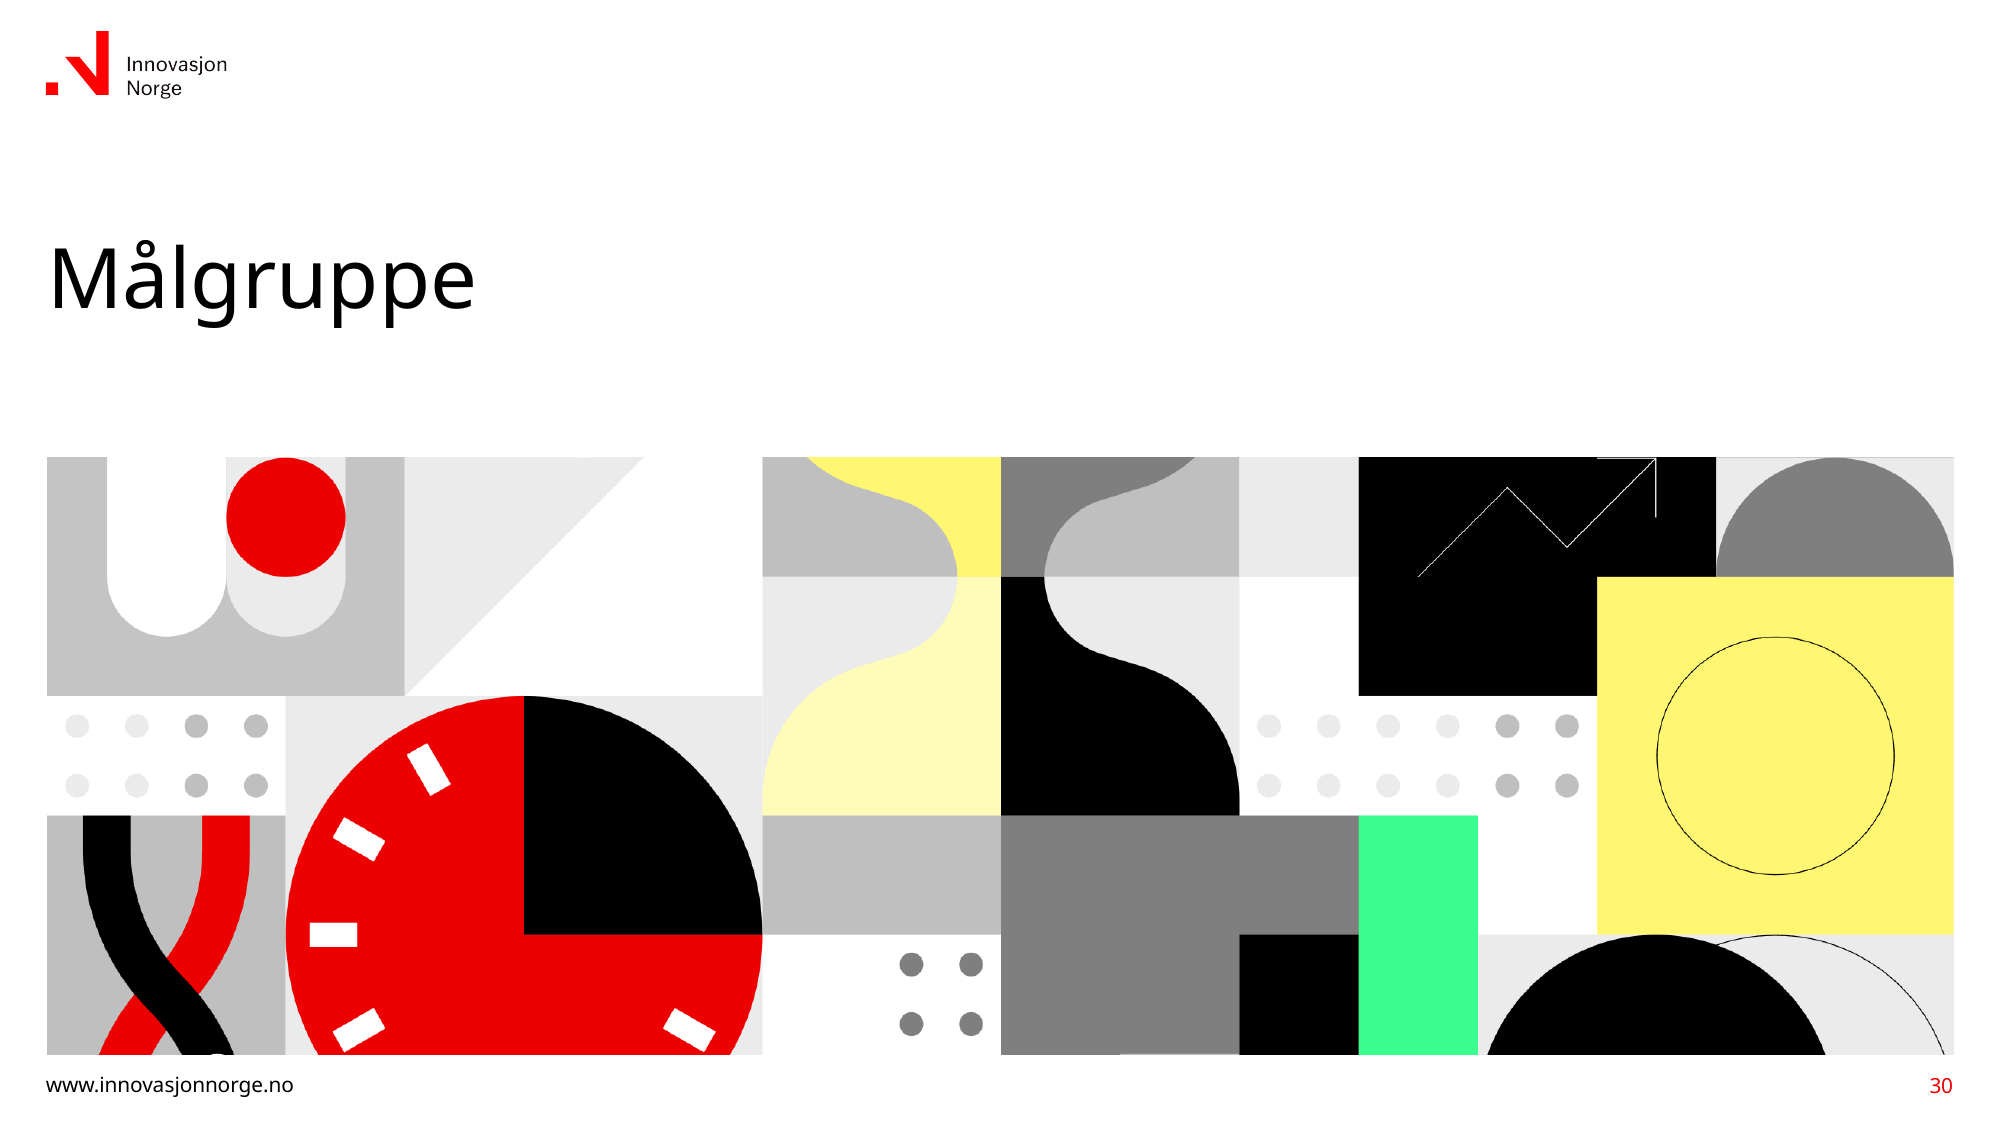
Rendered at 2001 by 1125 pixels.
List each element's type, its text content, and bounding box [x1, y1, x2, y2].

picture [33, 18, 239, 108]
title Målgruppe [47, 236, 1435, 430]
slide_number 30 [1791, 1072, 1954, 1109]
picture [47, 457, 1954, 1055]
